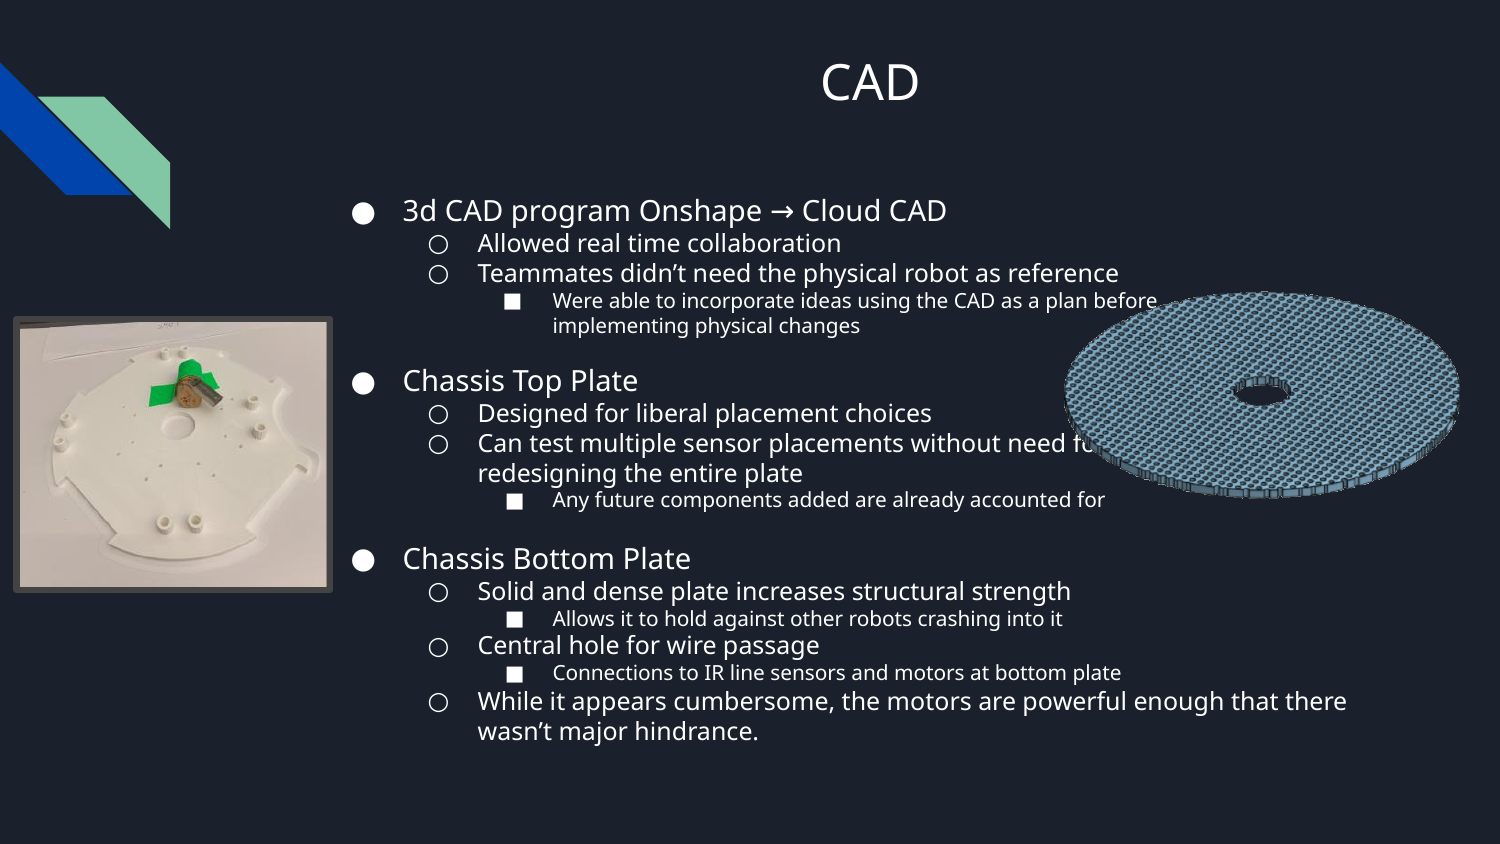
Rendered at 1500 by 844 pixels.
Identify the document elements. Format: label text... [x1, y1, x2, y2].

list 3d CAD program Onshape → Cloud CAD Allowed real time collaboration Teammates didn’t need the physical robot as reference Were able to incorporate ideas using the CAD as a plan before implementing physical changes Chassis Top Plate Designed for liberal placement choices Can test multiple sensor placements without need for redesigning the entire plate Any future components added are already accounted for [312, 149, 1177, 525]
picture [1053, 274, 1474, 514]
picture [19, 321, 327, 588]
text_box Chassis Bottom Plate Solid and dense plate increases structural strength Allows it to hold against other robots crashing into it Central hole for wire passage Connections to IR line sensors and motors at bottom plate While it appears cumbersome, the motors are powerful enough that there wasn’t major hindrance. [312, 525, 1429, 806]
title CAD [563, 35, 1178, 186]
